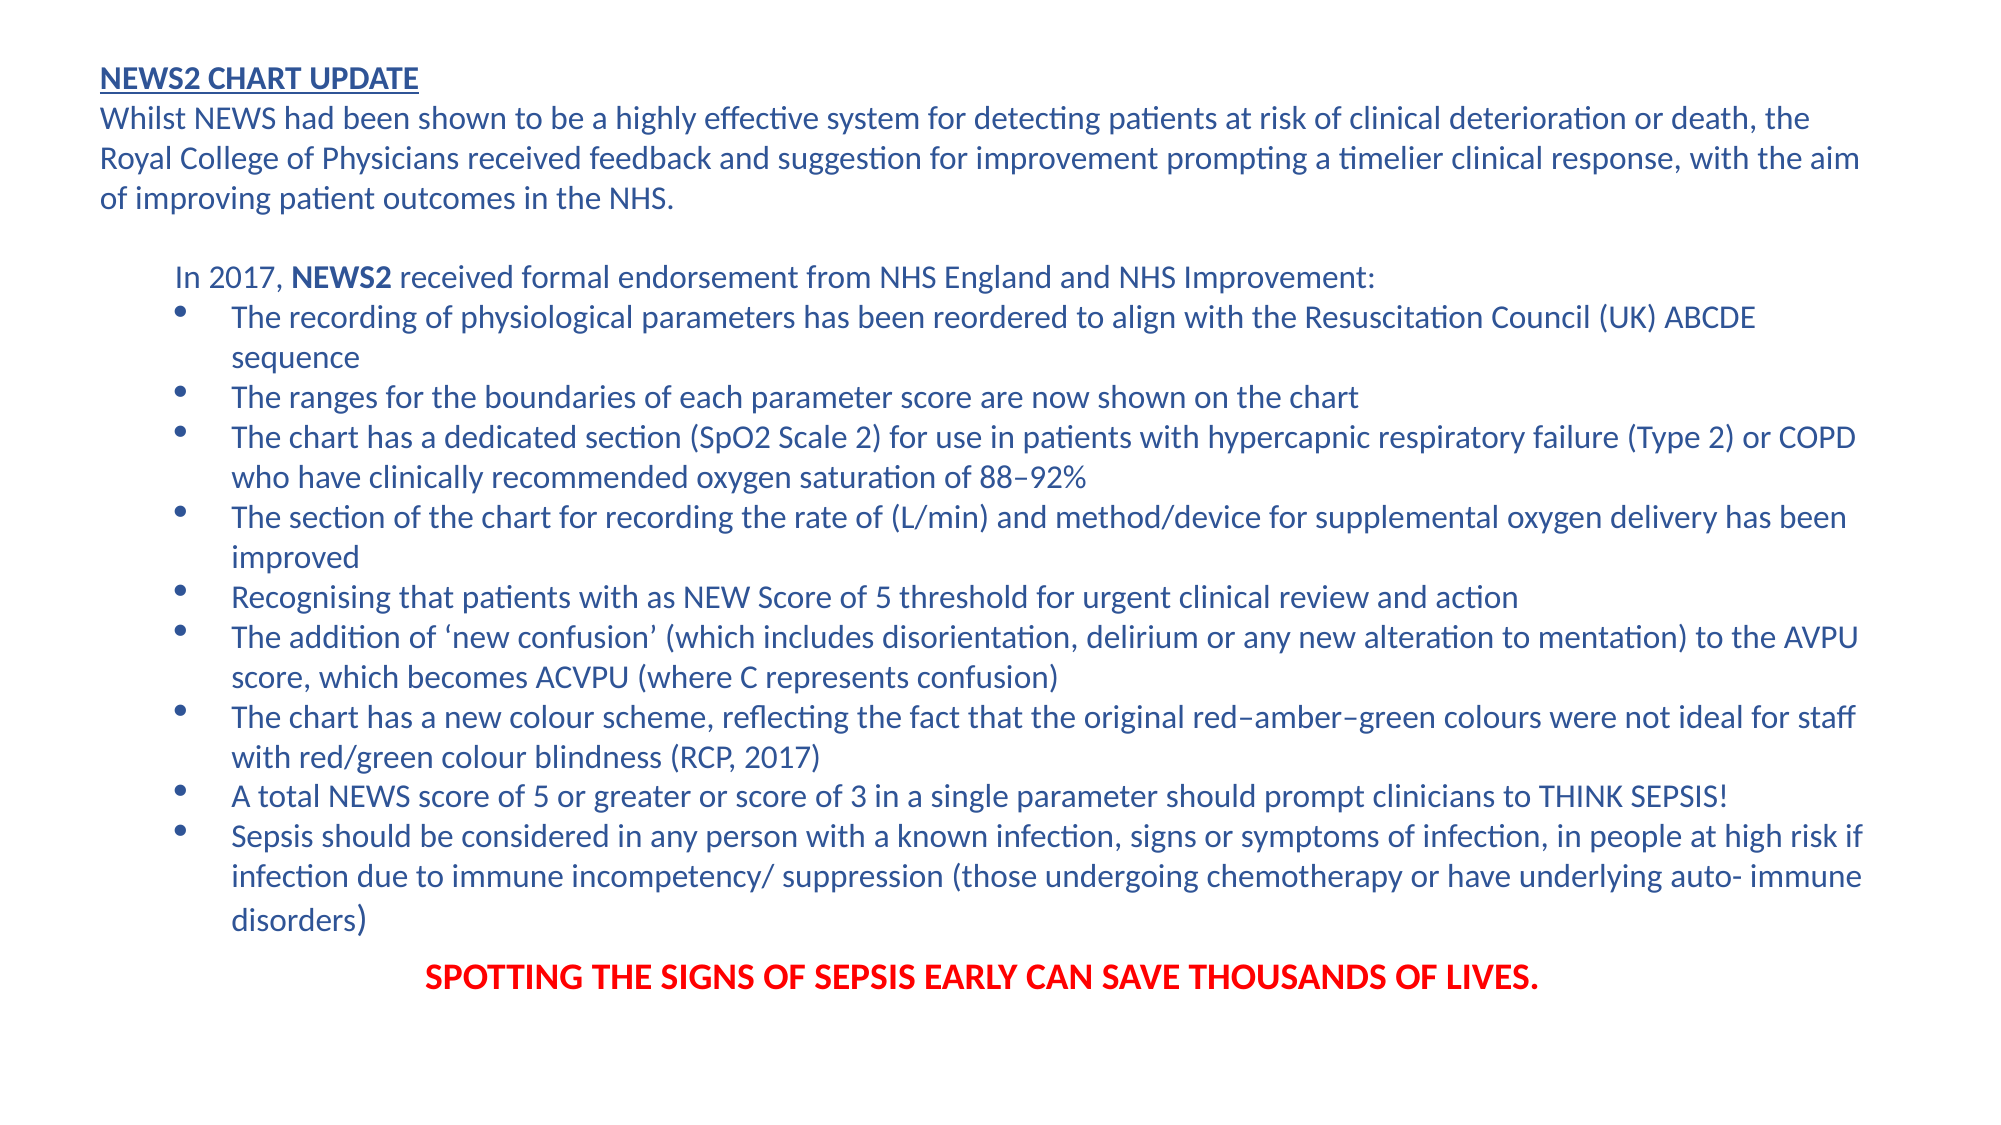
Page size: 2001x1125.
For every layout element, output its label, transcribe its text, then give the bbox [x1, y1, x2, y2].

text_box NEWS2 CHART UPDATE Whilst NEWS had been shown to be a highly effective system for detecting patients at risk of clinical deterioration or death, the Royal College of Physicians received feedback and suggestion for improvement prompting a timelier clinical response, with the aim of improving patient outcomes in the NHS. In 2017, NEWS2 received formal endorsement from NHS England and NHS Improvement: The recording of physiological parameters has been reordered to align with the Resuscitation Council (UK) ABCDE sequence The ranges for the boundaries of each parameter score are now shown on the chart The chart has a dedicated section (SpO2 Scale 2) for use in patients with hypercapnic respiratory failure (Type 2) or COPD who have clinically recommended oxygen saturation of 88–92% The section of the chart for recording the rate of (L/min) and method/device for supplemental oxygen delivery has been improved Recognising that patients with as NEW Score of 5 threshold for urgent clinical review and action The addition of ‘new confusion’ (which includes disorientation, delirium or any new alteration to mentation) to the AVPU score, which becomes ACVPU (where C represents confusion) The chart has a new colour scheme, reflecting the fact that the original red–amber–green colours were not ideal for staff with red/green colour blindness (RCP, 2017) A total NEWS score of 5 or greater or score of 3 in a single parameter should prompt clinicians to THINK SEPSIS! Sepsis should be considered in any person with a known infection, signs or symptoms of infection, in people at high risk if infection due to immune incompetency/ suppression (those undergoing chemotherapy or have underlying auto- immune disorders) SPOTTING THE SIGNS OF SEPSIS EARLY CAN SAVE THOUSANDS OF LIVES. [85, 48, 1882, 1005]
